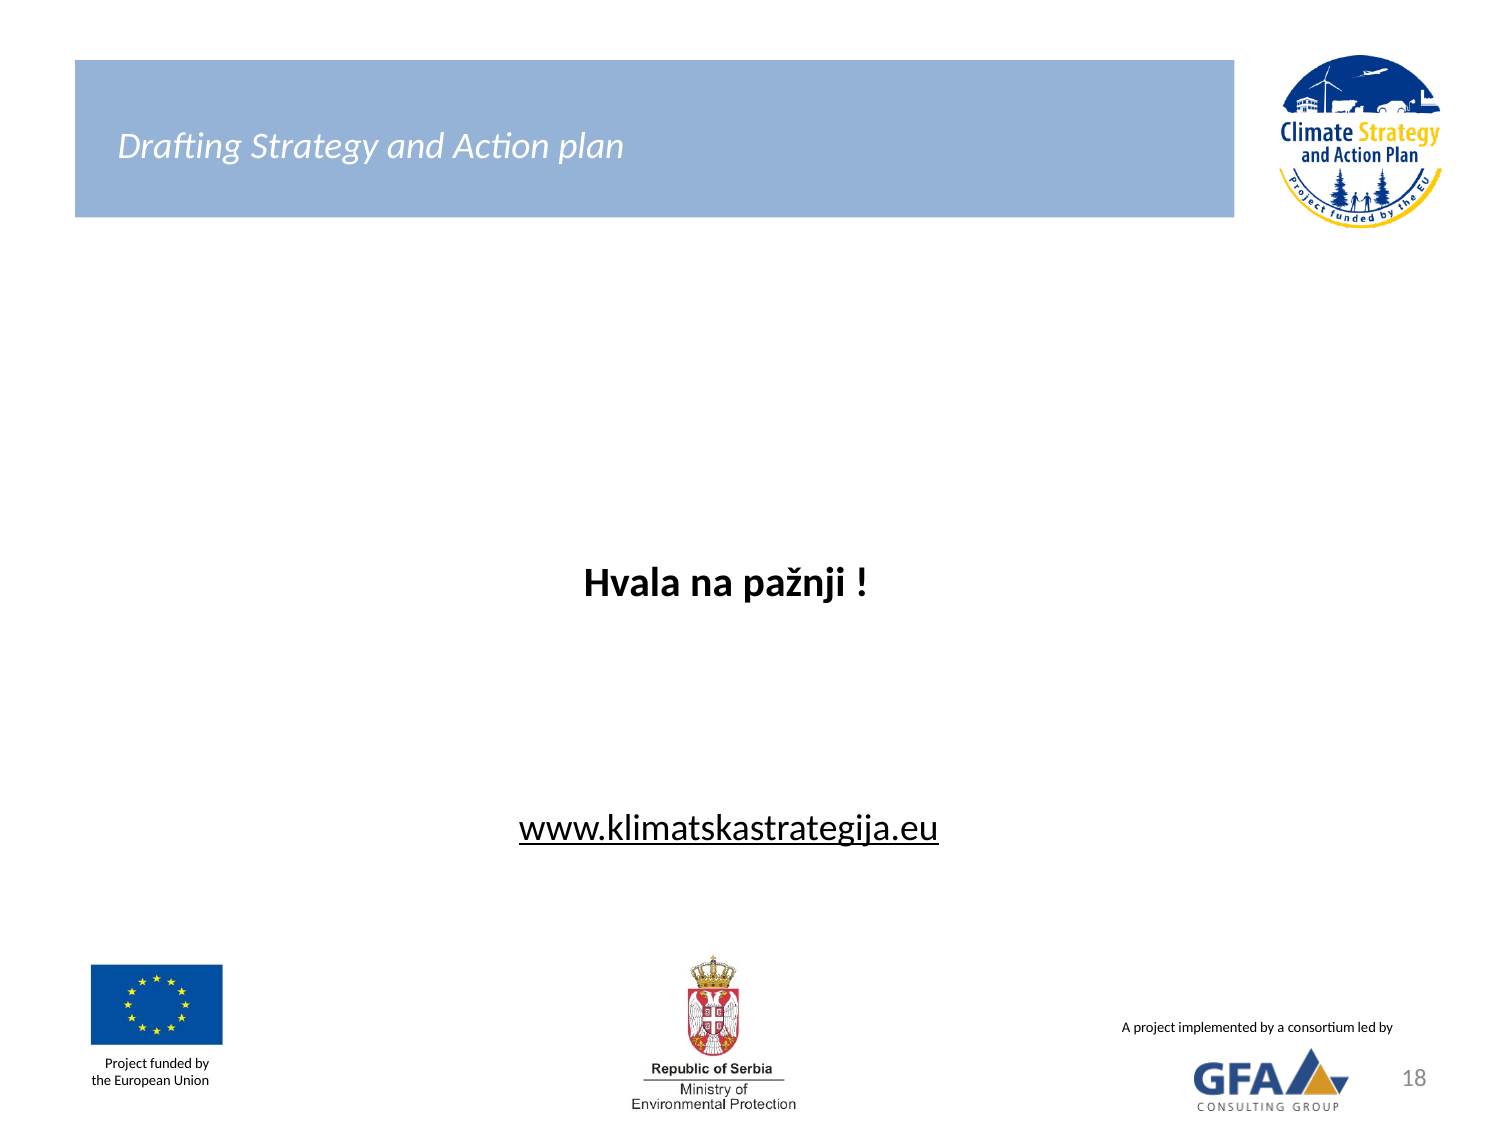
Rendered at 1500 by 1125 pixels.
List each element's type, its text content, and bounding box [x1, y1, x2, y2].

slide_number 18 [1091, 1046, 1442, 1107]
picture [630, 950, 798, 1112]
text_box Drafting Strategy and Action plan [102, 113, 640, 174]
picture [1194, 1107, 1349, 1111]
picture [1258, 55, 1442, 232]
list Hvala na pažnji ! www.klimatskastrategija.eu [147, 255, 1306, 941]
picture [88, 962, 225, 1047]
